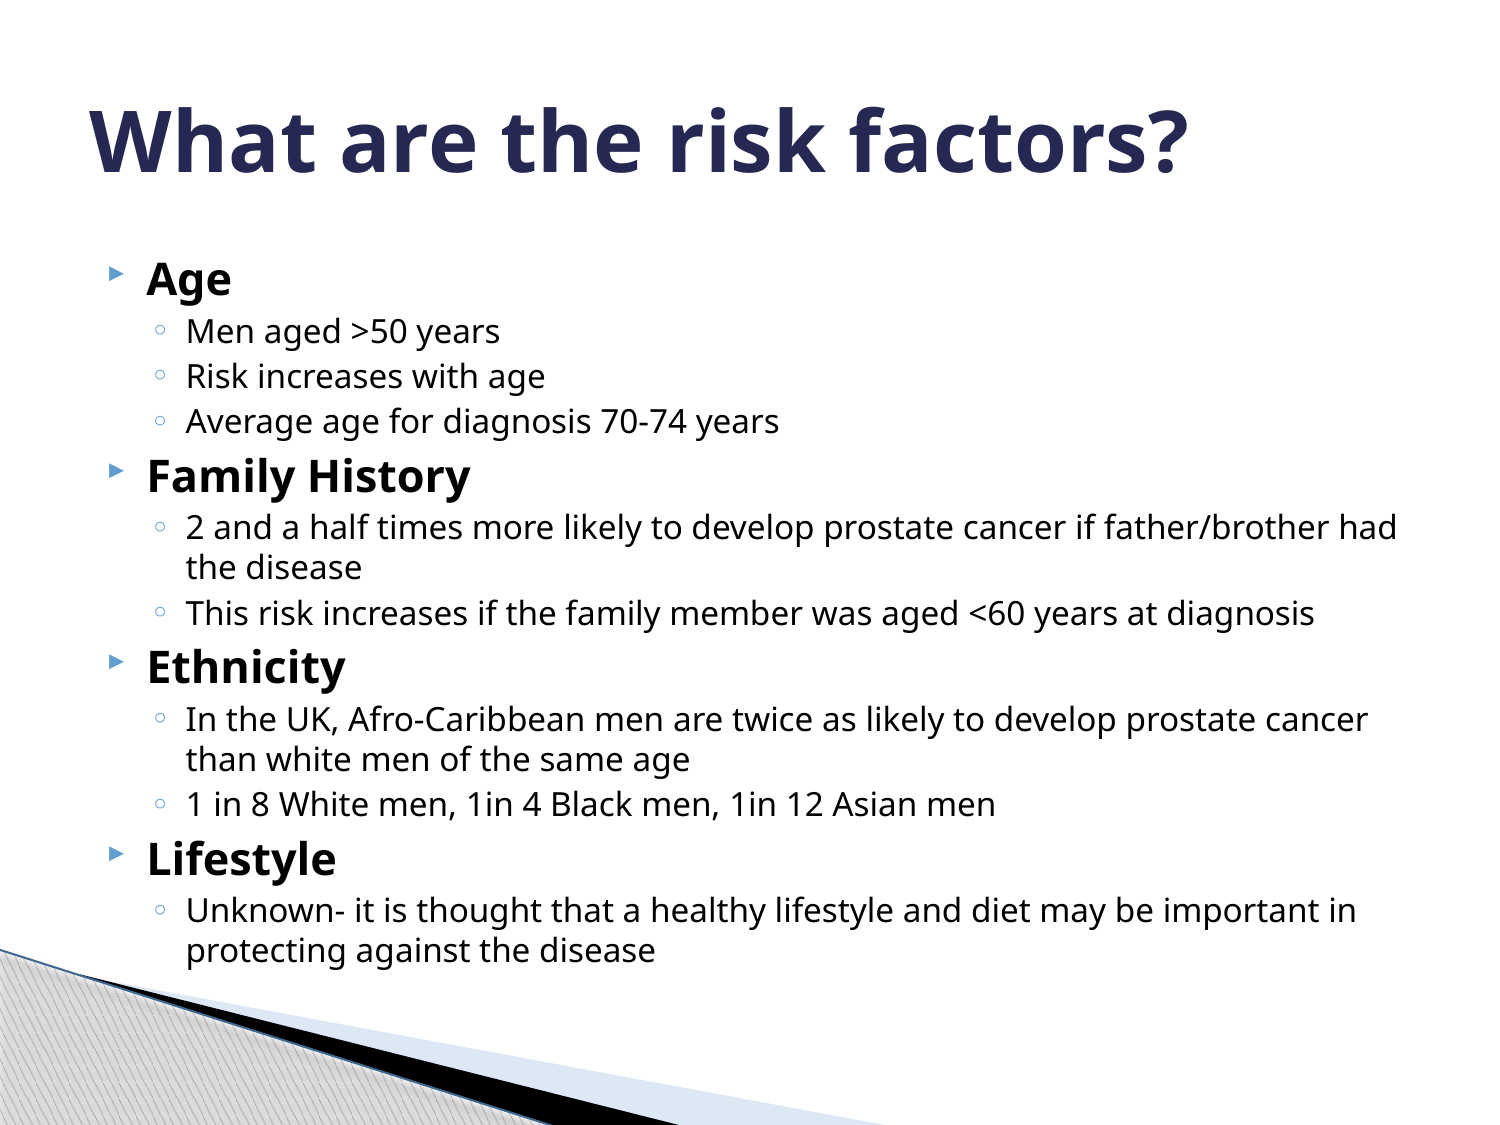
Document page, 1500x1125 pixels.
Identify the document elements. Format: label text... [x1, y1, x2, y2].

title What are the risk factors? [75, 45, 1425, 233]
list Age Men aged >50 years Risk increases with age Average age for diagnosis 70-74 years Family History 2 and a half times more likely to develop prostate cancer if father/brother had the disease This risk increases if the family member was aged <60 years at diagnosis Ethnicity In the UK, Afro-Caribbean men are twice as likely to develop prostate cancer than white men of the same age 1 in 8 White men, 1in 4 Black men, 1in 12 Asian men Lifestyle Unknown- it is thought that a healthy lifestyle and diet may be important in protecting against the disease [75, 243, 1425, 986]
